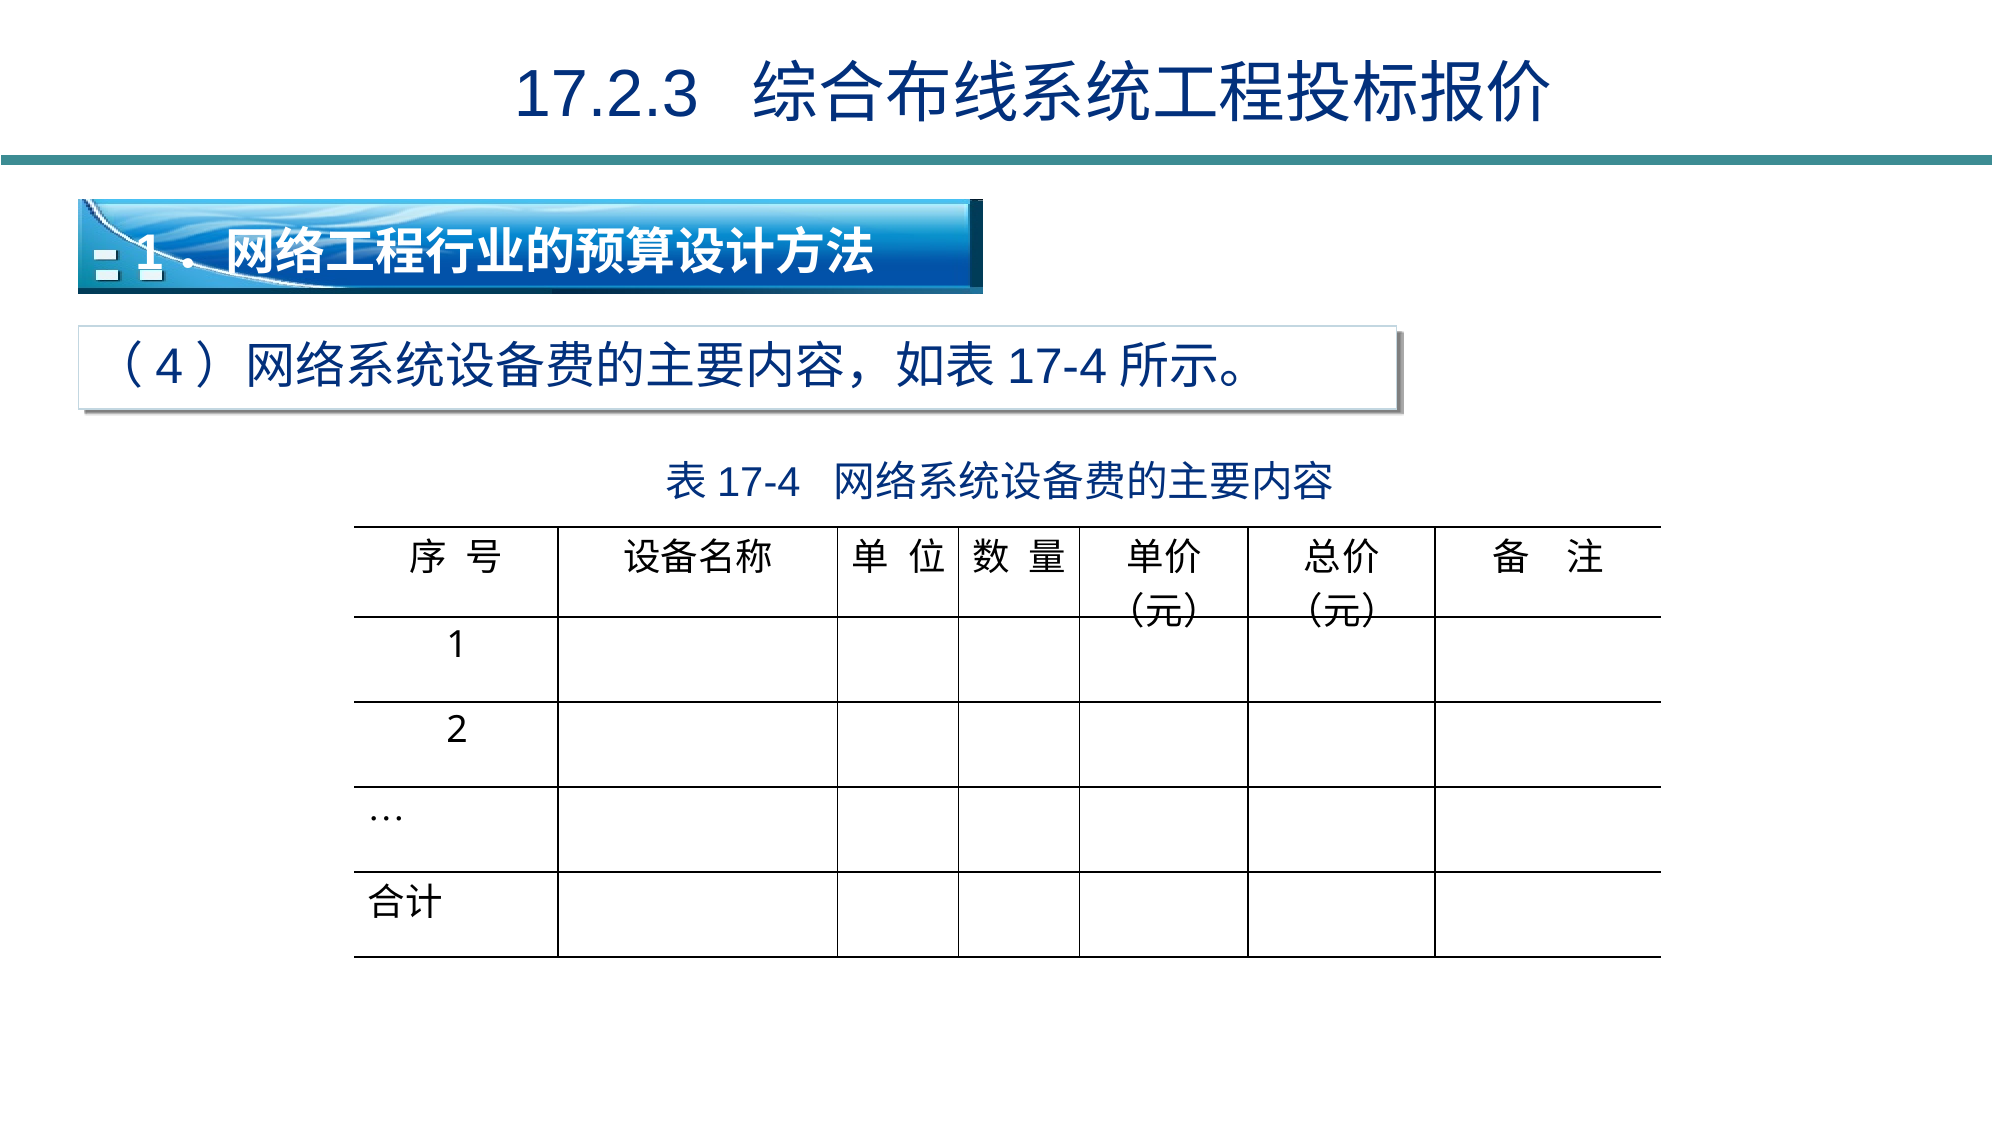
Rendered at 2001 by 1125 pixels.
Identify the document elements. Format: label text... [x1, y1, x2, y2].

table_cell [1080, 788, 1247, 871]
table_cell [1249, 703, 1434, 786]
text_box （4）网络系统设备费的主要内容，如表17-4所示。 [78, 326, 1397, 409]
table_header 数 量 [959, 528, 1079, 616]
table_cell [1436, 618, 1661, 701]
table_cell [559, 873, 837, 956]
text_box 表17-4 网络系统设备费的主要内容 [650, 447, 1350, 513]
table_cell 1 [354, 618, 557, 701]
table_cell [838, 703, 958, 786]
table_cell [838, 788, 958, 871]
table_cell [1080, 618, 1247, 701]
text_box 17.2.3 综合布线系统工程投标报价 [499, 42, 1638, 138]
table_cell [1249, 873, 1434, 956]
table_cell [559, 788, 837, 871]
table_cell [1249, 618, 1434, 701]
table_cell [1436, 873, 1661, 956]
table_cell 2 [354, 703, 557, 786]
table_cell … [354, 788, 557, 871]
table_cell [559, 618, 837, 701]
table_cell 合计 [354, 873, 557, 956]
table_cell [838, 618, 958, 701]
table_cell [959, 873, 1079, 956]
table_cell [838, 873, 958, 956]
table_cell [959, 618, 1079, 701]
table_cell [959, 703, 1079, 786]
table_header 设备名称 [559, 528, 837, 616]
table_cell [559, 703, 837, 786]
table_cell [1436, 788, 1661, 871]
picture [78, 198, 984, 294]
table_header 序 号 [354, 528, 557, 616]
table_header 备 注 [1436, 528, 1661, 616]
table_header 单价（元） [1080, 528, 1247, 616]
table_cell [1436, 703, 1661, 786]
table_cell [1080, 873, 1247, 956]
table_header 单 位 [838, 528, 958, 616]
table_cell [1080, 703, 1247, 786]
table_cell [1249, 788, 1434, 871]
table_cell [959, 788, 1079, 871]
table_header 总价（元） [1249, 528, 1434, 616]
